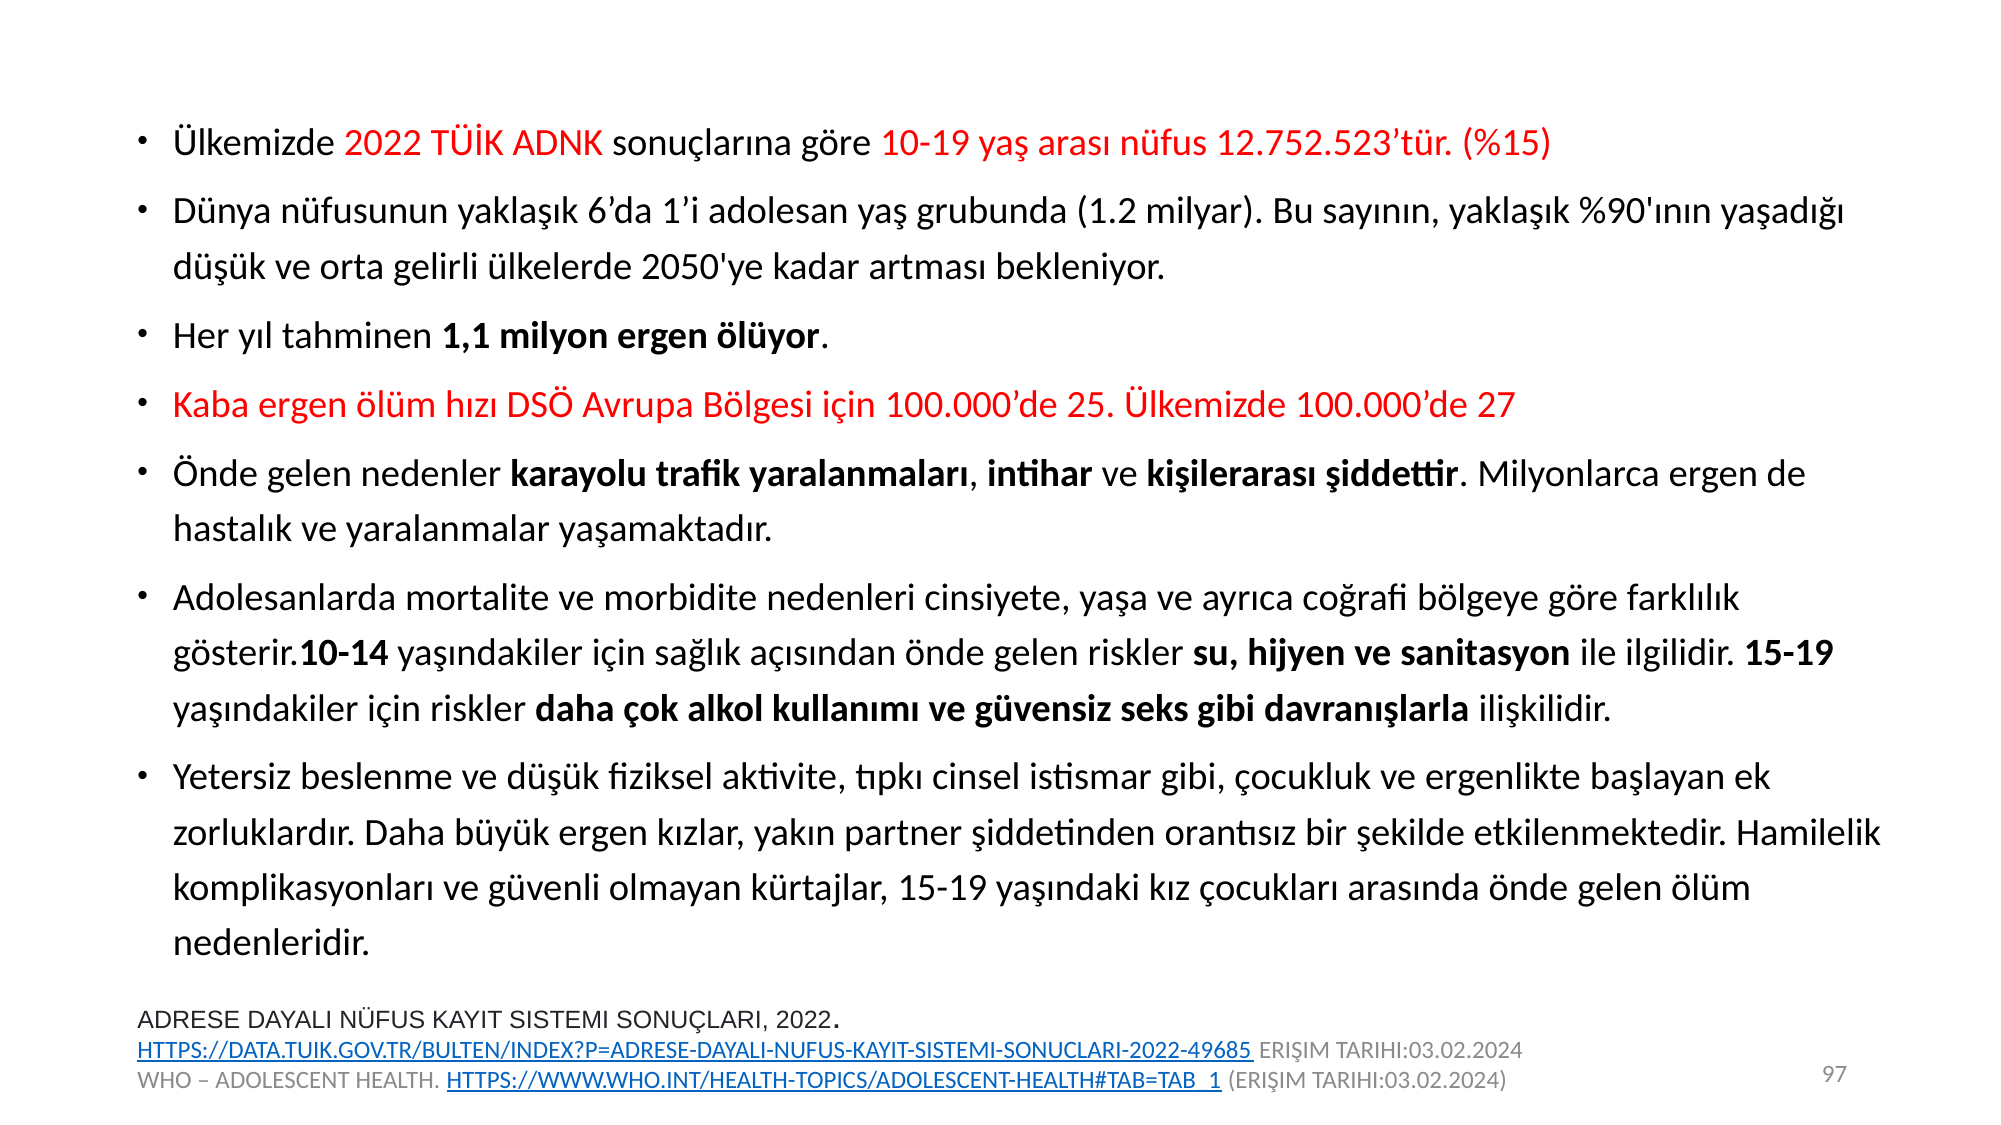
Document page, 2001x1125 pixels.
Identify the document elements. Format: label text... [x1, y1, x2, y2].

footer ADRESE DAYALI NÜFUS KAYIT SISTEMI SONUÇLARI, 2022.HTTPS://DATA.TUIK.GOV.TR/BULTEN/INDEX?P=ADRESE-DAYALI-NUFUS-KAYIT-SISTEMI-SONUCLARI-2022-49685 ERIŞIM TARIHI:03.02.2024 WHO – ADOLESCENT HEALTH. HTTPS://WWW.WHO.INT/HEALTH-TOPICS/ADOLESCENT-HEALTH#TAB=TAB_1 (ERIŞIM TARIHI:03.02.2024) [122, 1024, 1863, 1103]
slide_number 97 [1412, 1042, 1863, 1103]
list Ülkemizde 2022 TÜİK ADNK sonuçlarına göre 10-19 yaş arası nüfus 12.752.523’tür. (%15) Dünya nüfusunun yaklaşık 6’da 1’i adolesan yaş grubunda (1.2 milyar). Bu sayının, yaklaşık %90'ının yaşadığı düşük ve orta gelirli ülkelerde 2050'ye kadar artması bekleniyor. Her yıl tahminen 1,1 milyon ergen ölüyor. Kaba ergen ölüm hızı DSÖ Avrupa Bölgesi için 100.000’de 25. Ülkemizde 100.000’de 27 Önde gelen nedenler karayolu trafik yaralanmaları, intihar ve kişilerarası şiddettir. Milyonlarca ergen de hastalık ve yaralanmalar yaşamaktadır. Adolesanlarda mortalite ve morbidite nedenleri cinsiyete, yaşa ve ayrıca coğrafi bölgeye göre farklılık gösterir.10-14 yaşındakiler için sağlık açısından önde gelen riskler su, hijyen ve sanitasyon ile ilgilidir. 15-19 yaşındakiler için riskler daha çok alkol kullanımı ve güvensiz seks gibi davranışlarla ilişkilidir. Yetersiz beslenme ve düşük fiziksel aktivite, tıpkı cinsel istismar gibi, çocukluk ve ergenlikte başlayan ek zorluklardır. Daha büyük ergen kızlar, yakın partner şiddetinden orantısız bir şekilde etkilenmektedir. Hamilelik komplikasyonları ve güvenli olmayan kürtajlar, 15-19 yaşındaki kız çocukları arasında önde gelen ölüm nedenleridir. [122, 99, 1908, 982]
